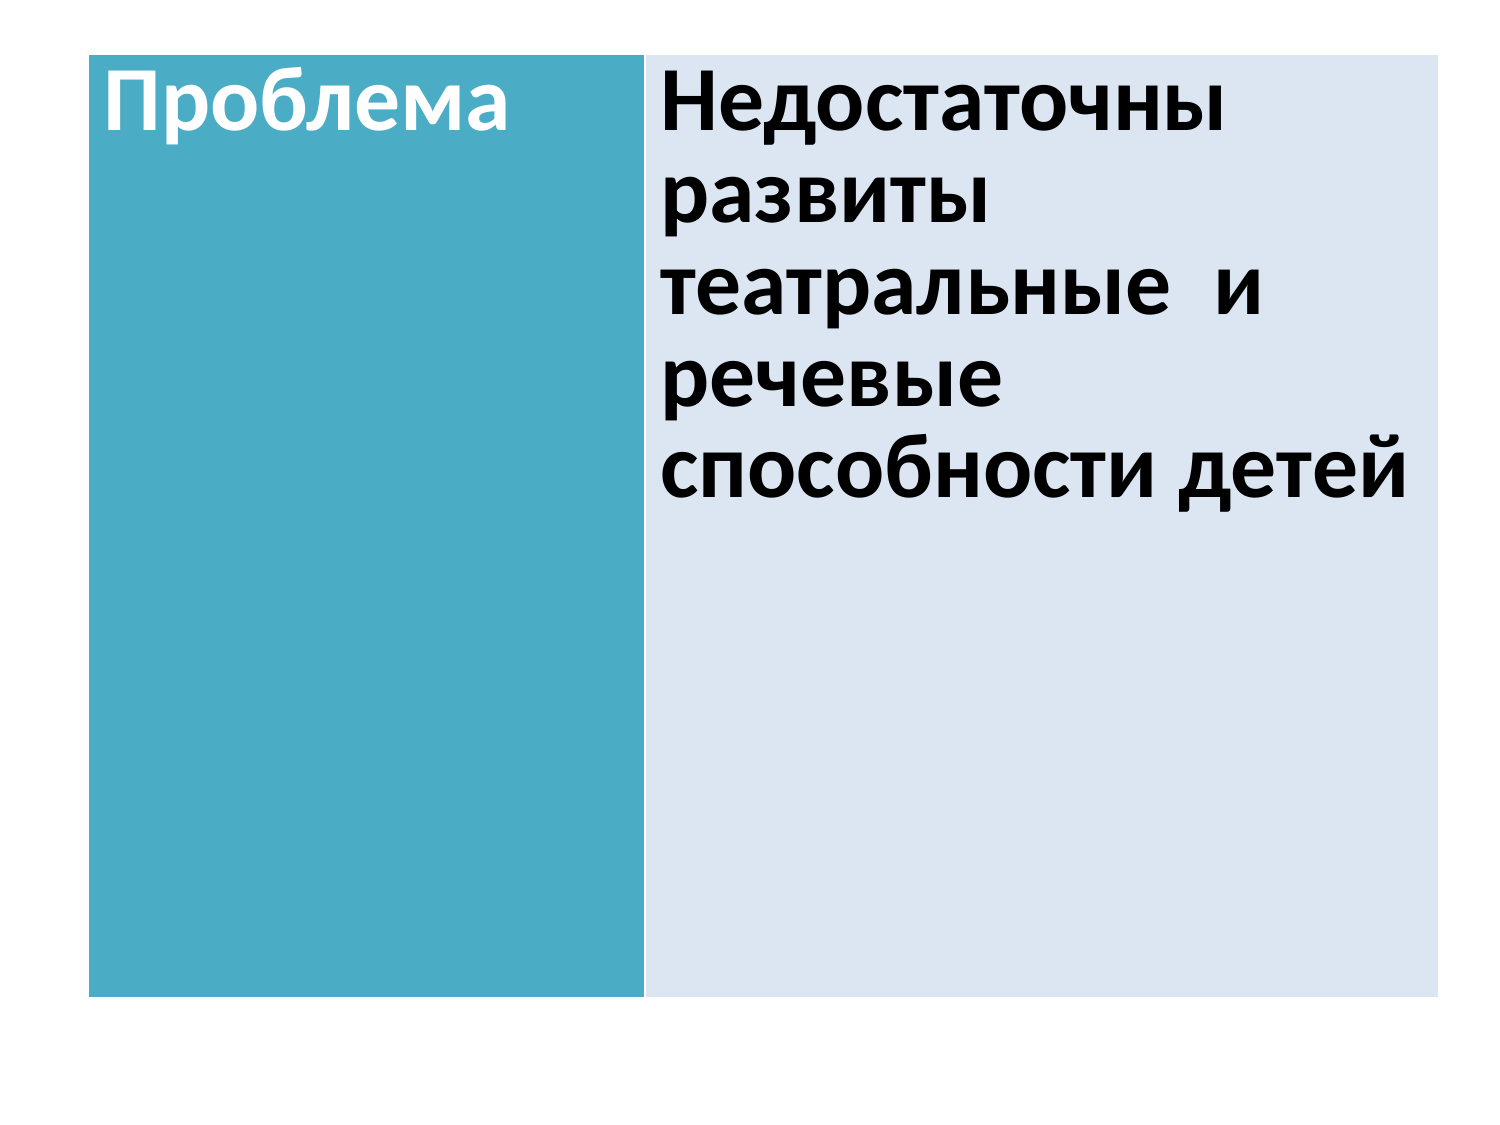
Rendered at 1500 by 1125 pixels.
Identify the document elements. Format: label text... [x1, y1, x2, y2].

table_header Проблема [89, 55, 644, 997]
table_header Недостаточны развиты театральные и речевые способности детей [646, 55, 1438, 997]
